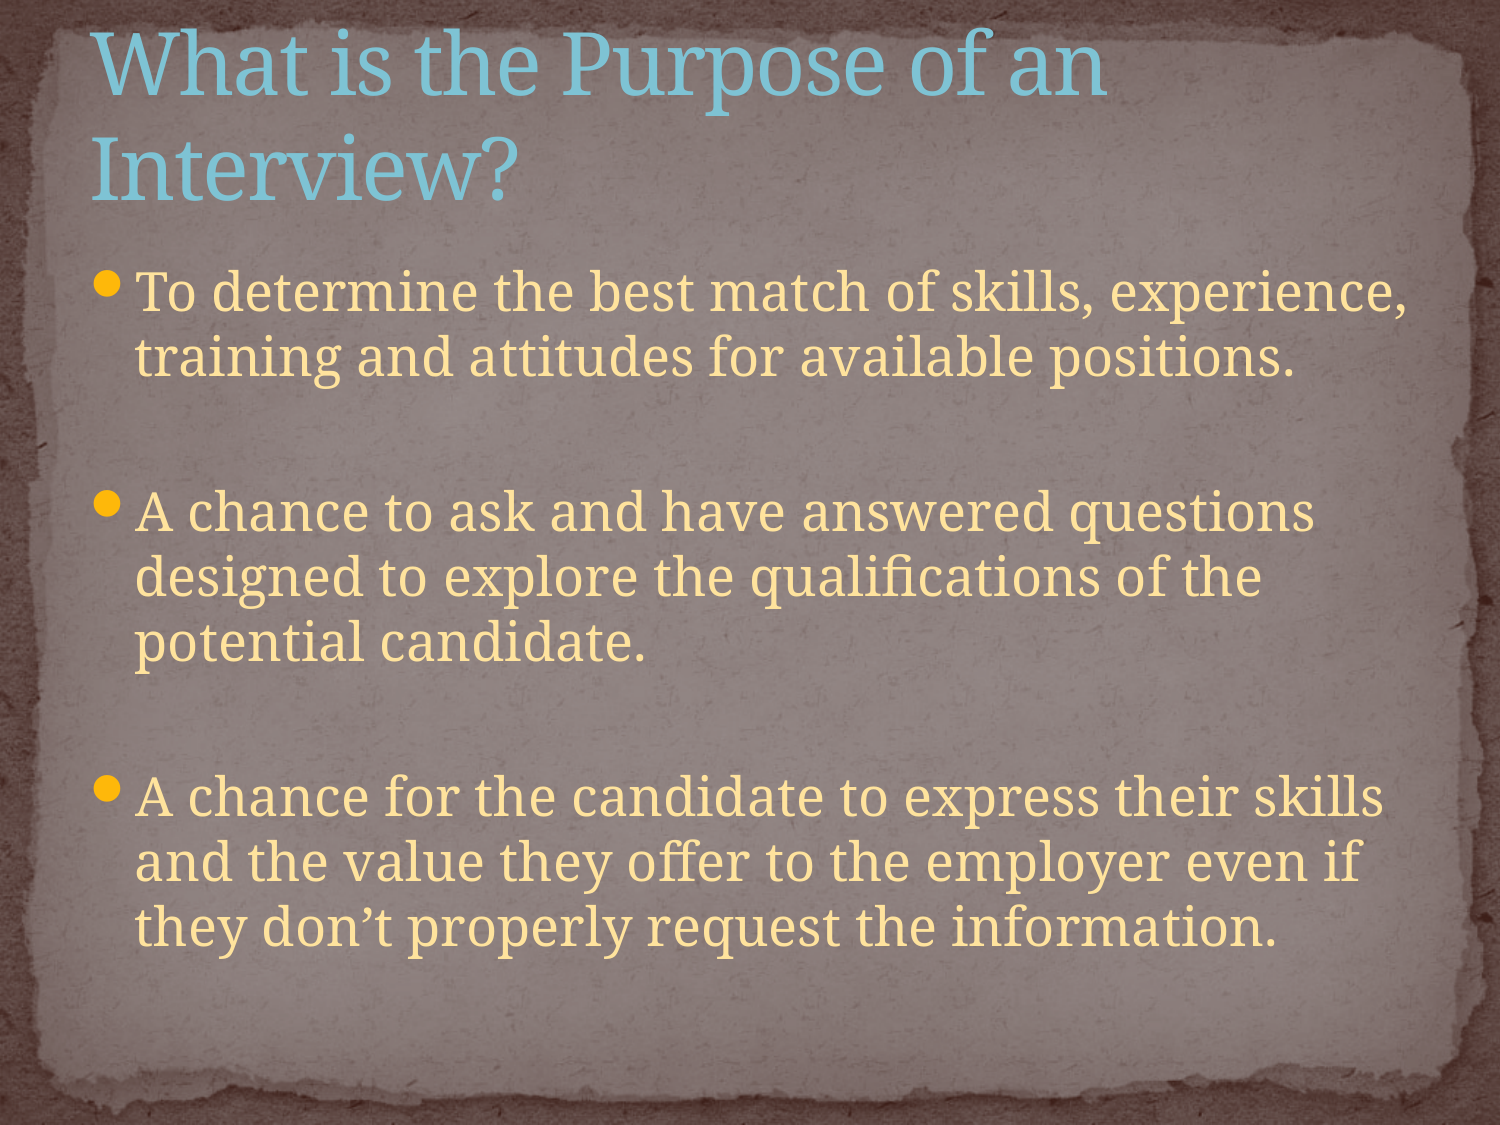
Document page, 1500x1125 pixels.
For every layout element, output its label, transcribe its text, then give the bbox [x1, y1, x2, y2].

title What is the Purpose of an Interview? [74, 24, 1425, 225]
list To determine the best match of skills, experience, training and attitudes for available positions. A chance to ask and have answered questions designed to explore the qualifications of the potential candidate. A chance for the candidate to express their skills and the value they offer to the employer even if they don’t properly request the information. [75, 249, 1425, 1000]
